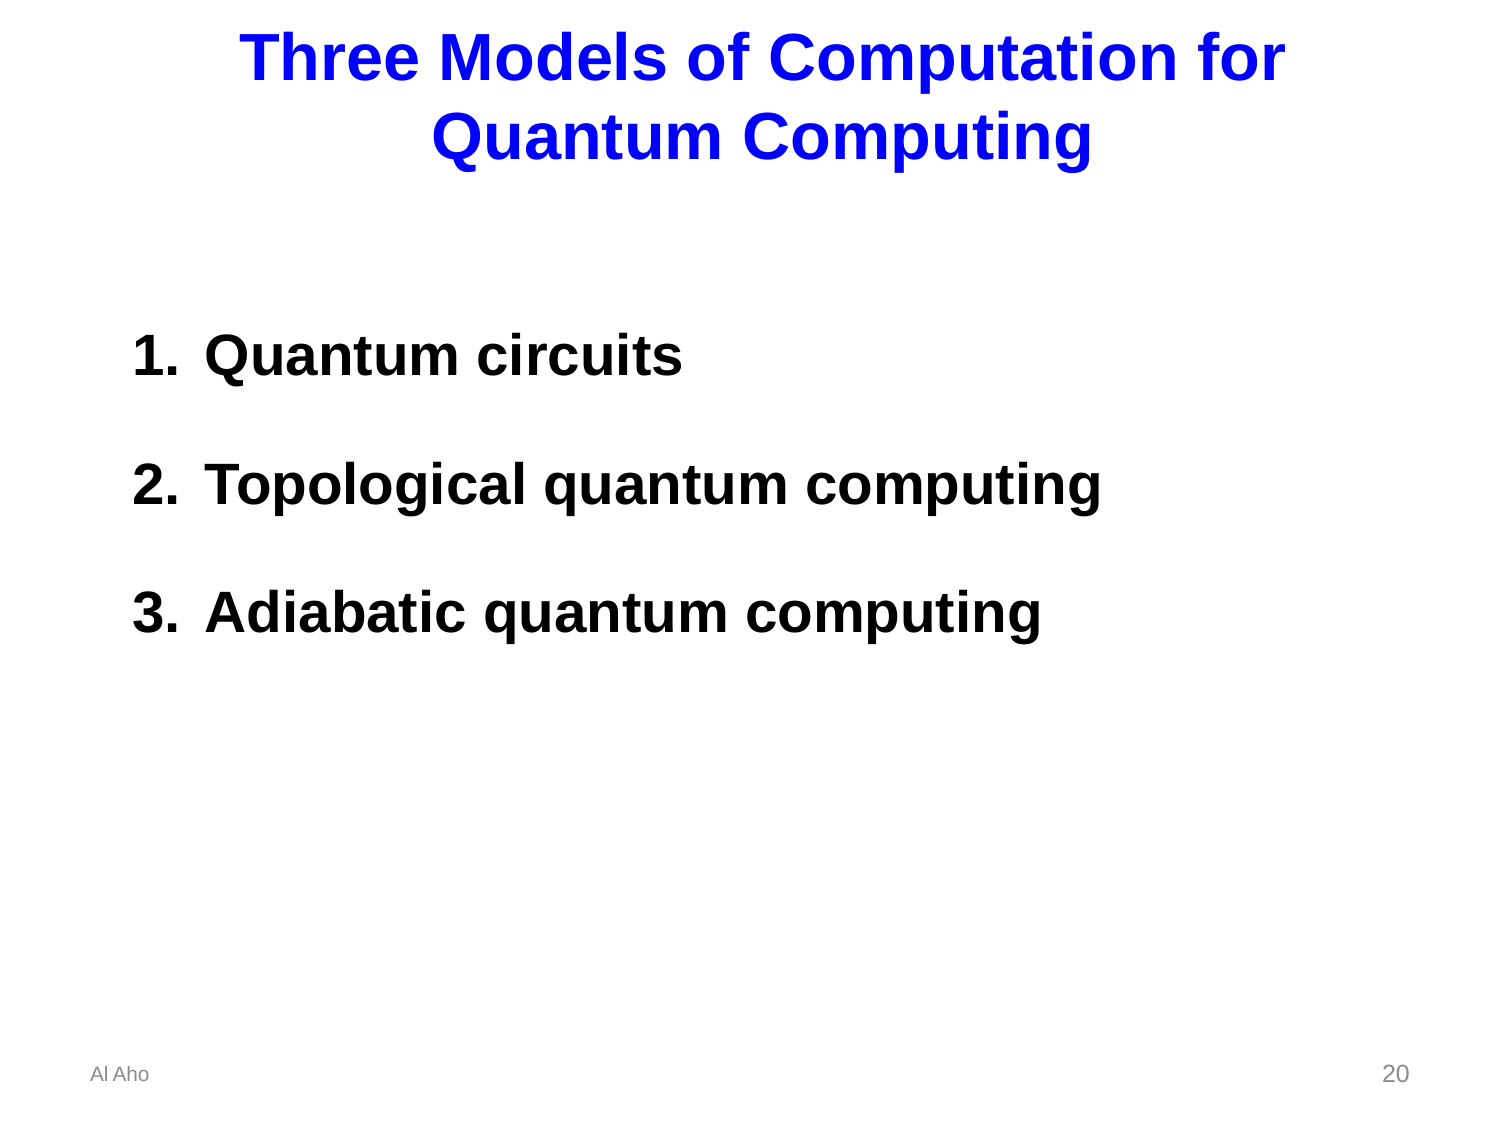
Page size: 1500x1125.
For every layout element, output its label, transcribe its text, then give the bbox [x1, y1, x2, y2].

list Quantum circuits Topological quantum computing Adiabatic quantum computing [117, 309, 1351, 976]
slide_number 20 [1074, 1042, 1425, 1103]
slide_number Al Aho [75, 1042, 425, 1103]
title Three Models of Computation for Quantum Computing [26, 24, 1500, 162]
